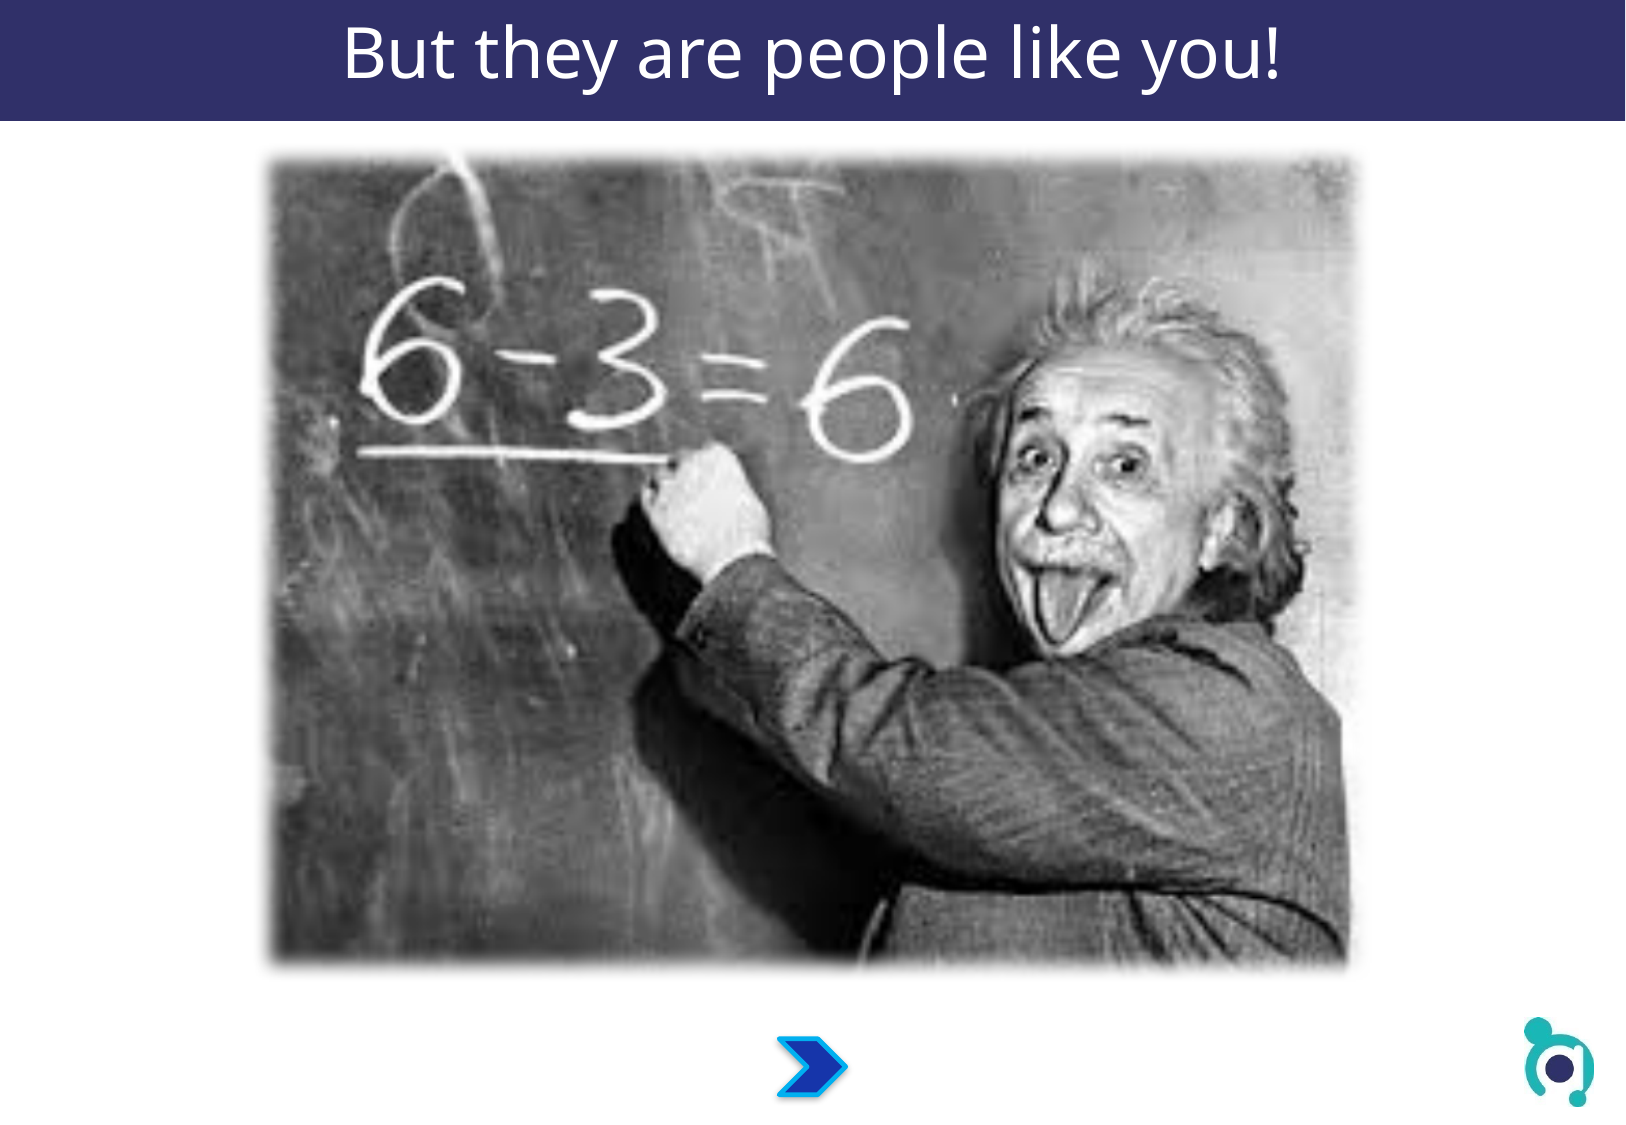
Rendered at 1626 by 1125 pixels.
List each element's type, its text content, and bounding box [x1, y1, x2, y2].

picture [1524, 1017, 1594, 1107]
title But they are people like you! [0, 0, 1625, 116]
text_box [778, 1037, 847, 1096]
picture [253, 143, 1372, 982]
